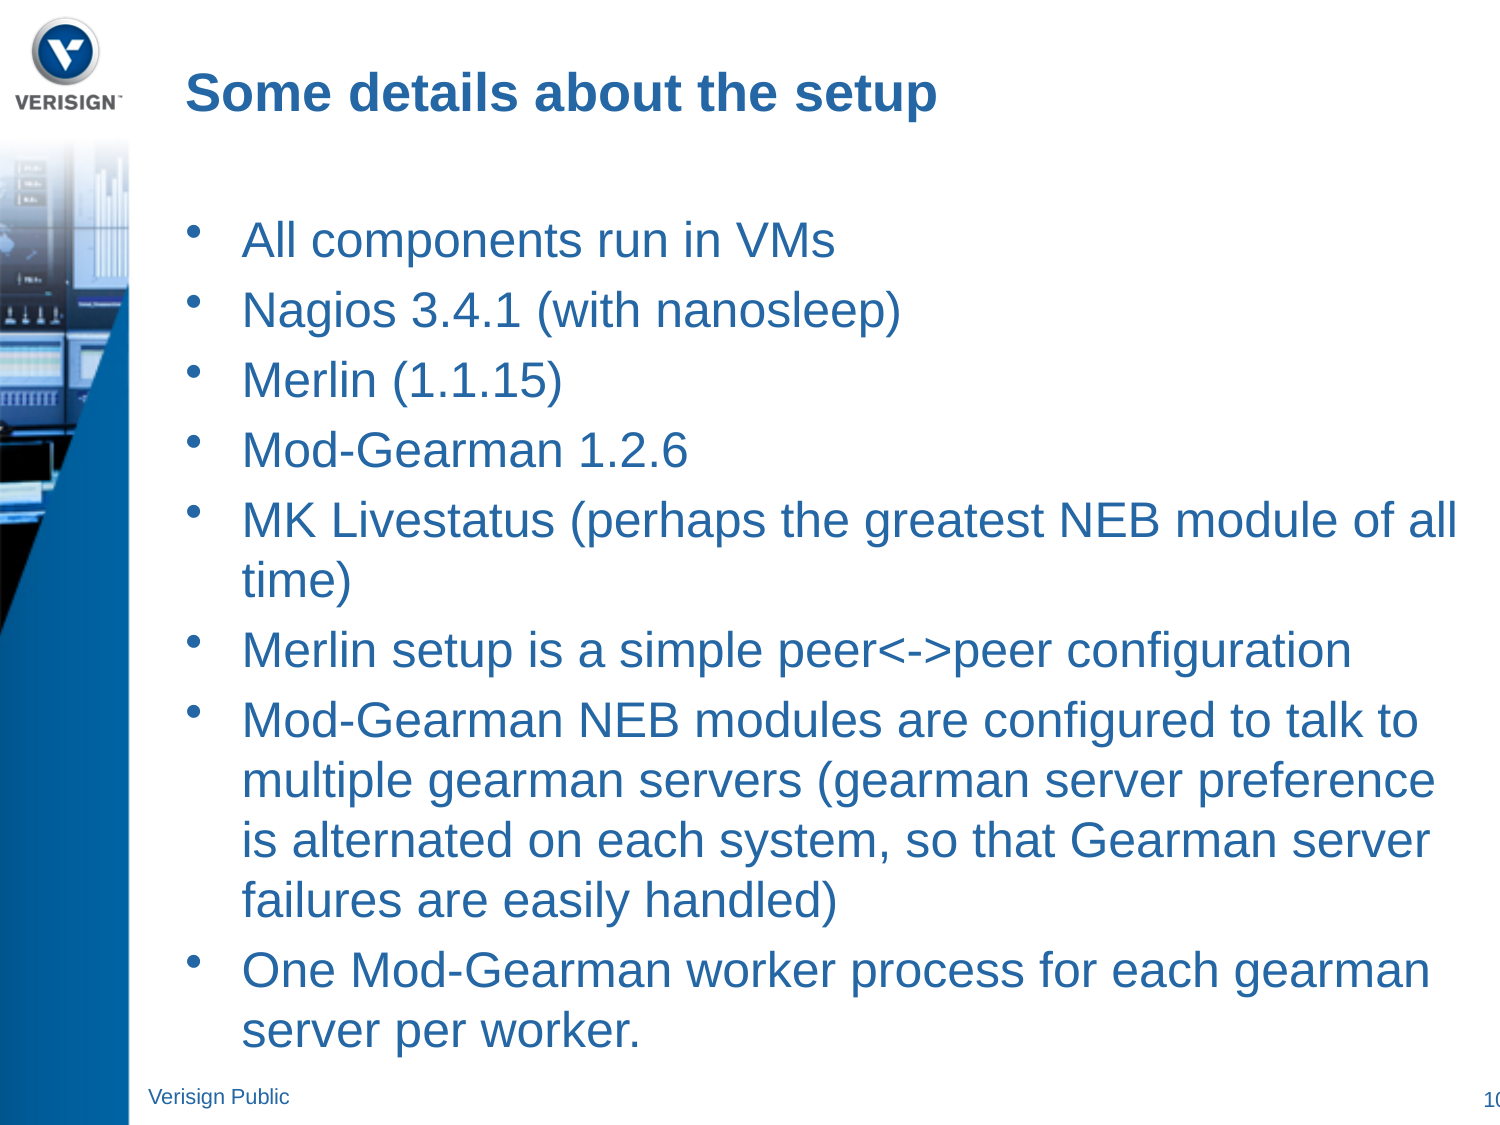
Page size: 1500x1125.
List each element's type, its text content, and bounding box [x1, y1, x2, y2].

text_box Some details about the setup [170, 50, 1475, 175]
picture [0, 0, 167, 1125]
text_box All components run in VMs Nagios 3.4.1 (with nanosleep) Merlin (1.1.15) Mod-Gearman 1.2.6 MK Livestatus (perhaps the greatest NEB module of all time) Merlin setup is a simple peer<->peer configuration Mod-Gearman NEB modules are configured to talk to multiple gearman servers (gearman server preference is alternated on each system, so that Gearman server failures are easily handled) One Mod-Gearman worker process for each gearman server per worker. [170, 200, 1475, 1063]
